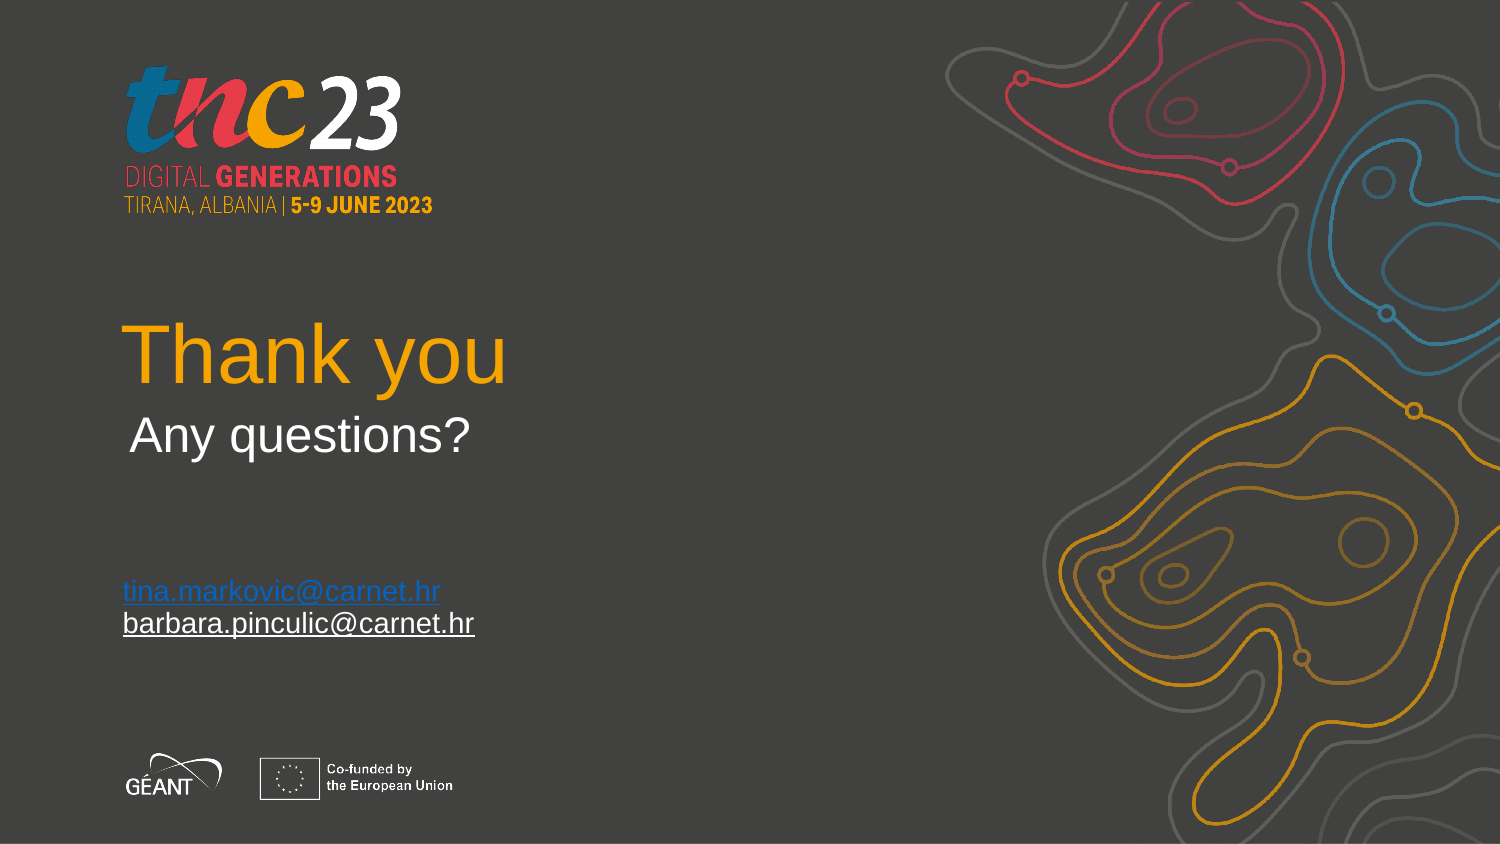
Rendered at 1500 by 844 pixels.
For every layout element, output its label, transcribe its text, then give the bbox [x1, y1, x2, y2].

text_box Any questions? [114, 430, 1065, 472]
picture [258, 756, 467, 801]
picture [124, 66, 432, 216]
picture [126, 753, 222, 795]
list tina.markovic@carnet.hr barbara.pinculic@carnet.hr [107, 569, 732, 640]
text_box Thank you [105, 303, 1087, 430]
